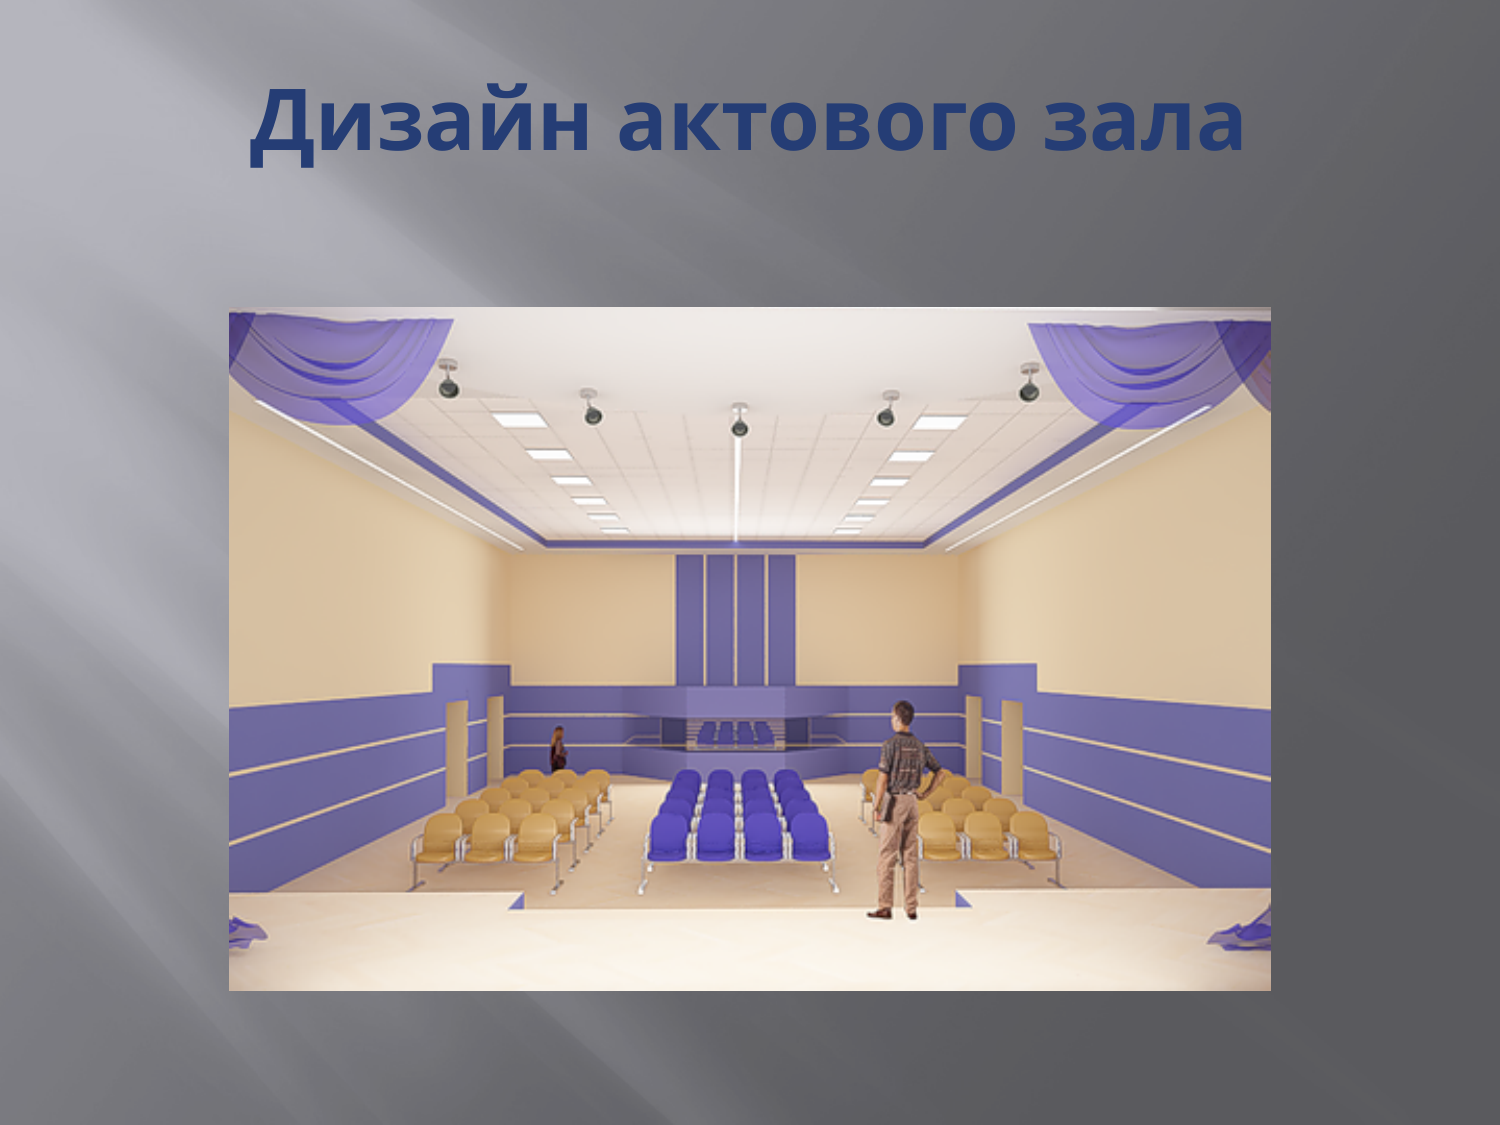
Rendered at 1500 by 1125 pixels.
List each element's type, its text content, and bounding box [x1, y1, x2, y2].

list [228, 306, 1272, 991]
title Дизайн актового зала [75, 45, 1425, 188]
